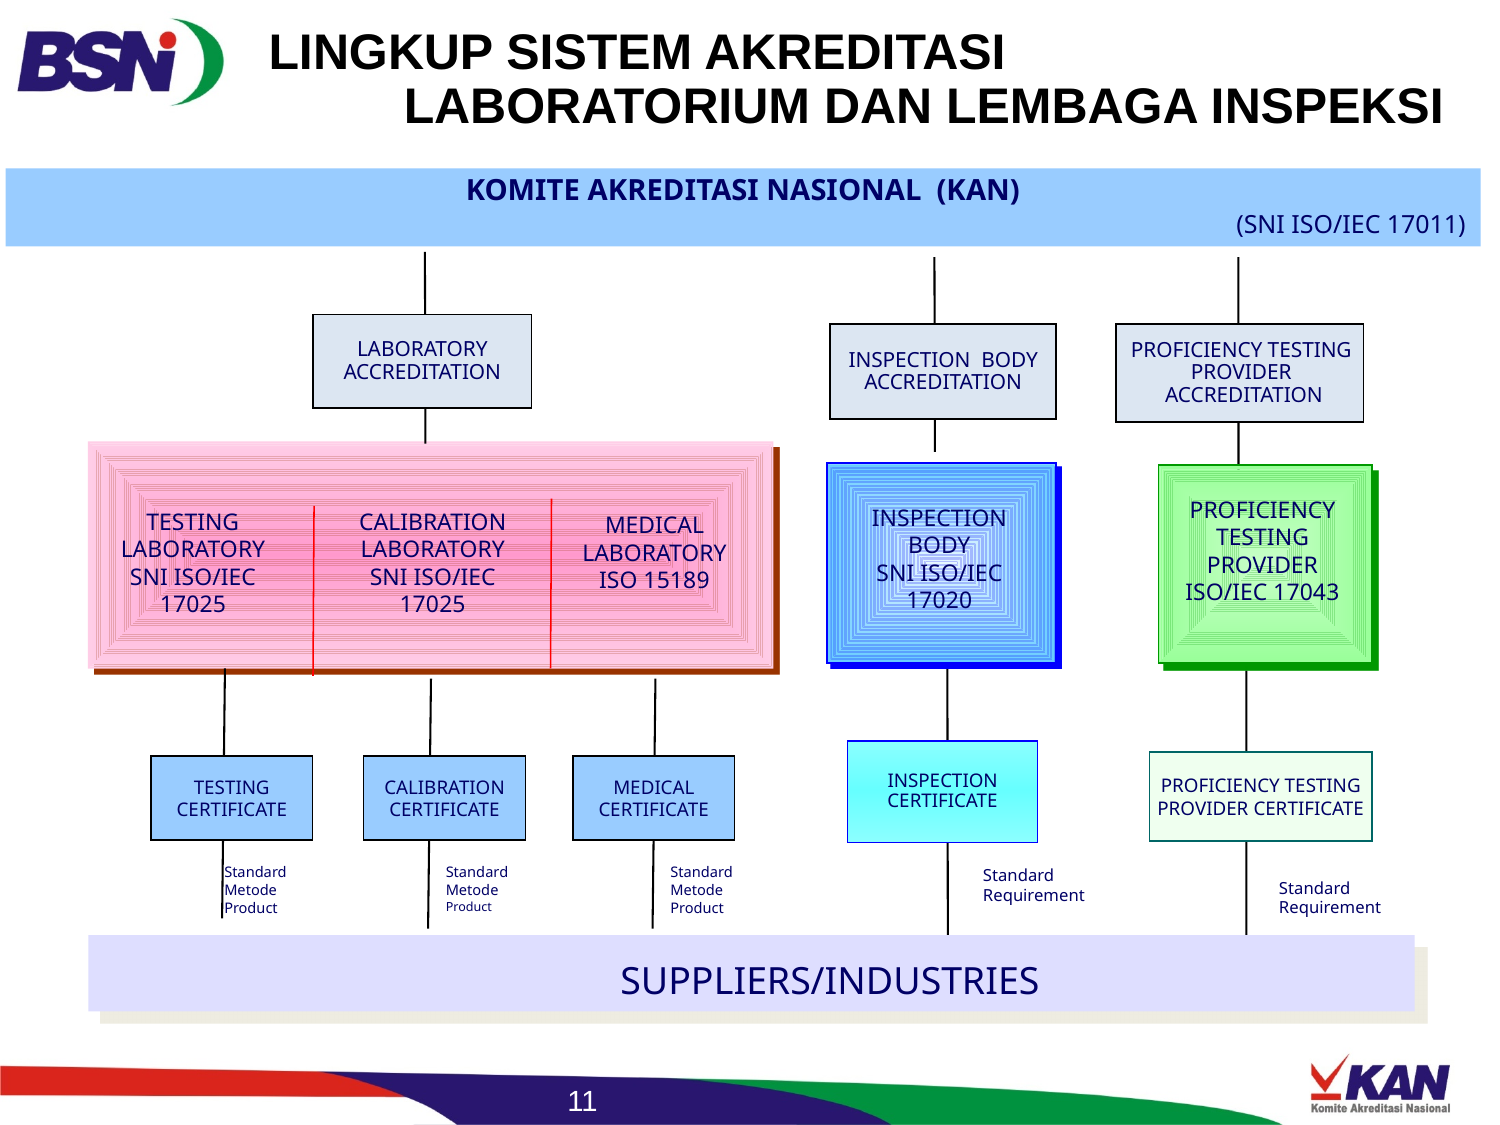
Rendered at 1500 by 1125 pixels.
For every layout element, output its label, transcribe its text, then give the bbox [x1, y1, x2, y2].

picture [0, 0, 1500, 1125]
slide_number 11 [407, 1069, 758, 1125]
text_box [5, 168, 1481, 1012]
text_box LINGKUP SISTEM AKREDITASI LABORATORIUM DAN LEMBAGA INSPEKSI [253, 18, 1459, 138]
